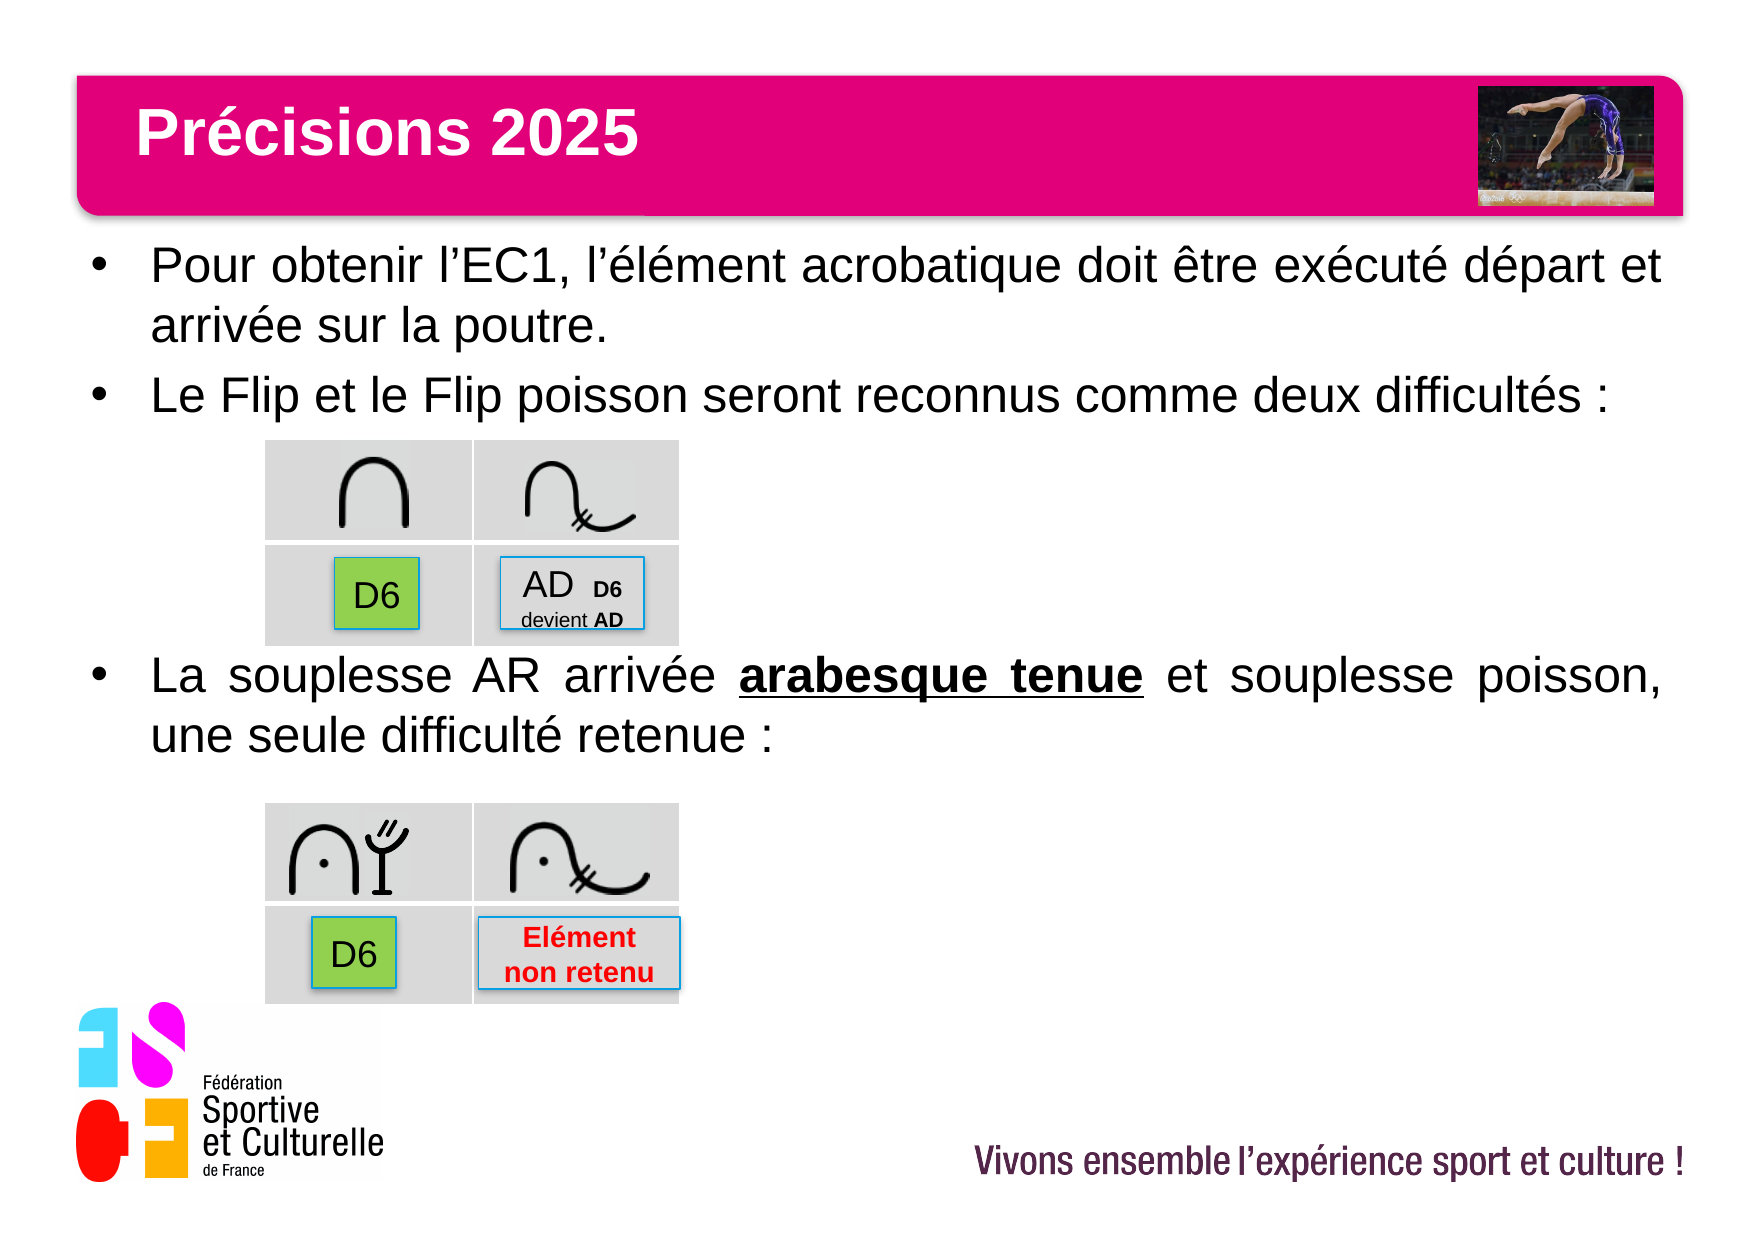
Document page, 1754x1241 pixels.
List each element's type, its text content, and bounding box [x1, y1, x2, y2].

picture [1478, 86, 1654, 206]
picture [76, 1025, 383, 1182]
picture [289, 805, 359, 895]
text_box D6 [334, 557, 420, 630]
table_header [474, 803, 679, 901]
title Précisions 2025 [76, 75, 1684, 216]
table_header [265, 803, 472, 901]
text_box Pour obtenir l’EC1, l’élément acrobatique doit être exécuté départ et arrivée sur la poutre. Le Flip et le Flip poisson seront reconnus comme deux difficultés : La souplesse AR arrivée arabesque tenue et souplesse poisson, une seule difficulté retenue : [73, 224, 1680, 1025]
table_cell [474, 992, 679, 1004]
picture [365, 811, 409, 895]
picture [509, 805, 651, 895]
table_cell [265, 545, 472, 646]
picture [525, 461, 636, 532]
text_box Elément non retenu [478, 916, 681, 990]
table_cell [474, 545, 679, 646]
picture [974, 1144, 1682, 1182]
text_box D6 [311, 916, 397, 989]
picture [339, 438, 409, 529]
table_cell [474, 906, 679, 919]
text_box AD D6 devient AD [500, 556, 645, 630]
table_header [474, 440, 679, 540]
table_cell [265, 906, 472, 1004]
table_header [265, 440, 472, 540]
